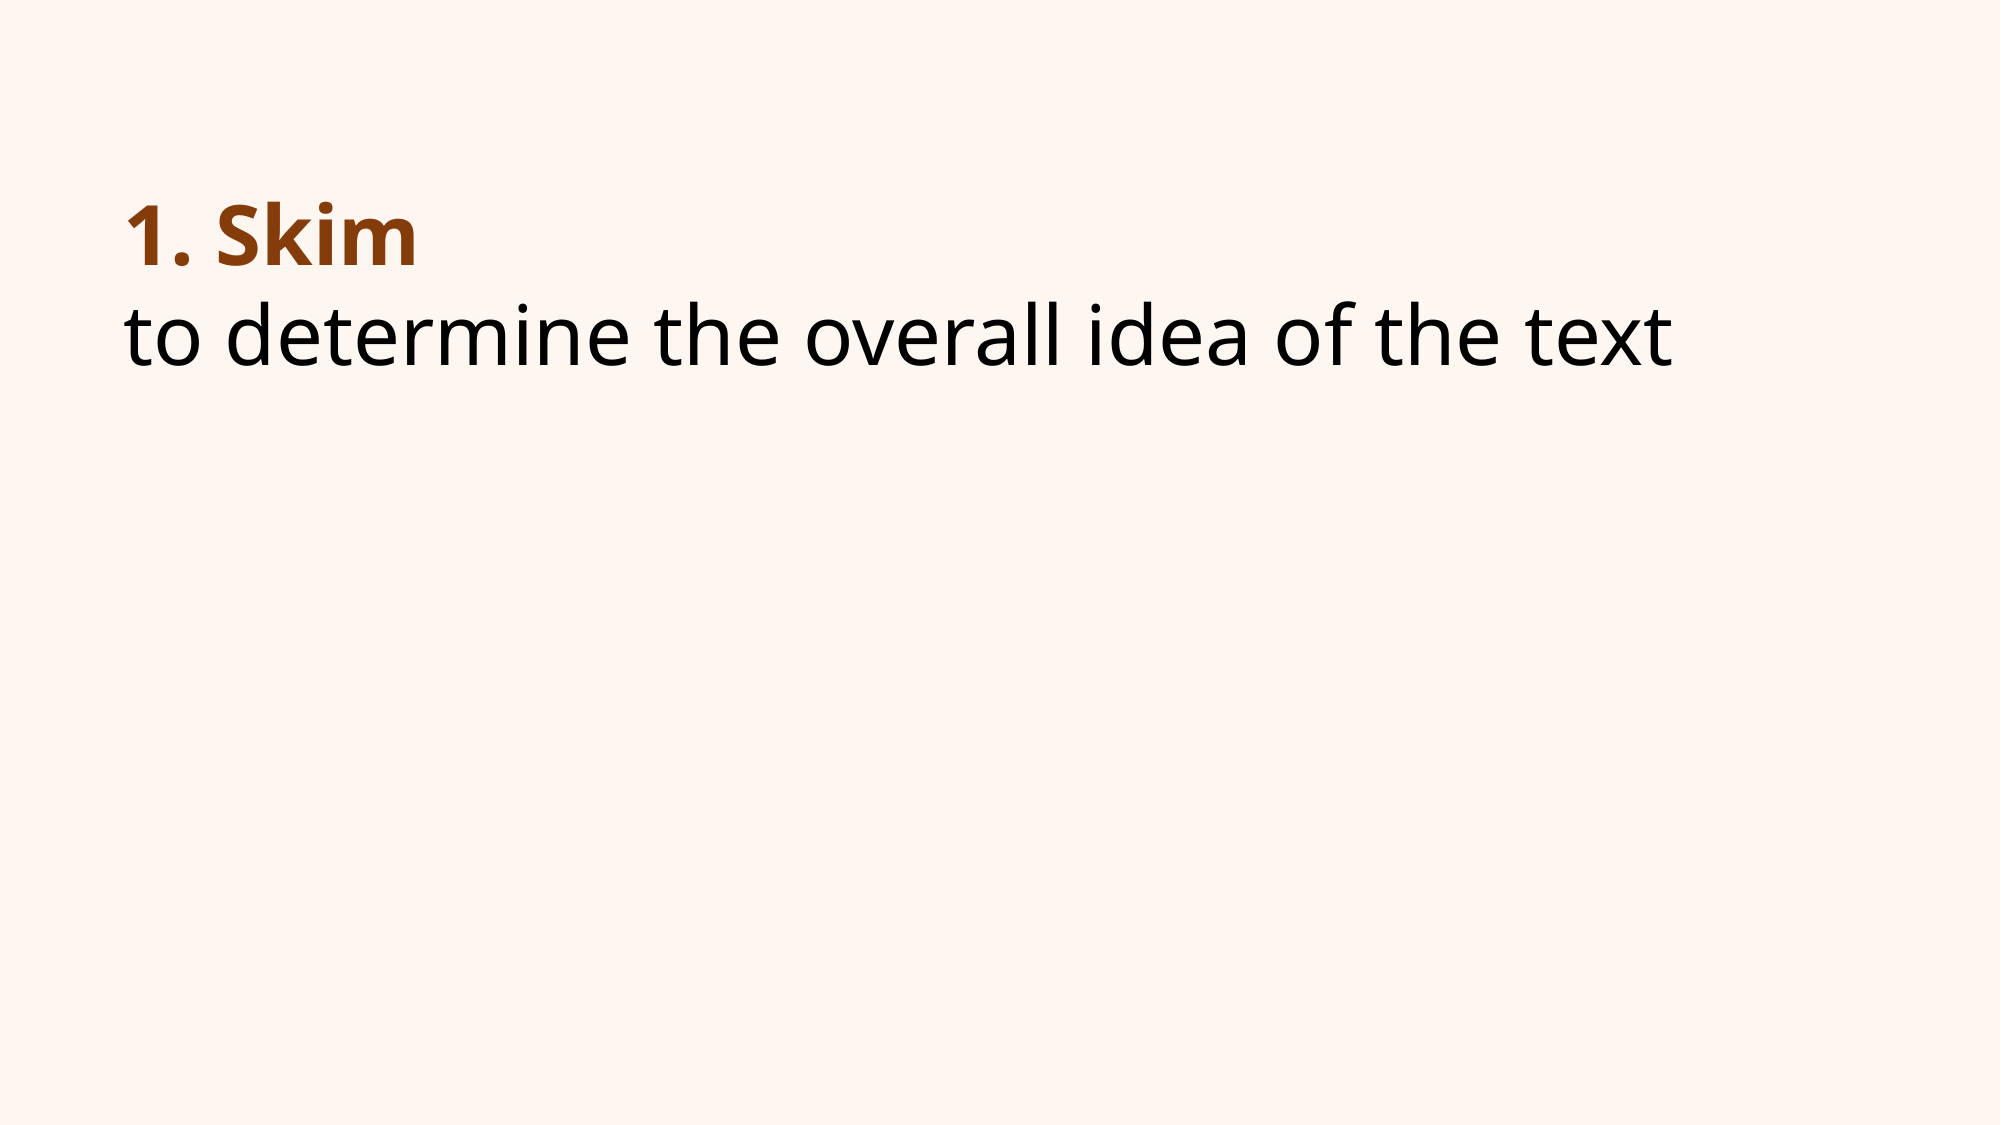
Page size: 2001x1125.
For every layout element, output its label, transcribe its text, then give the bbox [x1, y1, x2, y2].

title 1. Skim to determine the overall idea of the text [123, 182, 1904, 1011]
